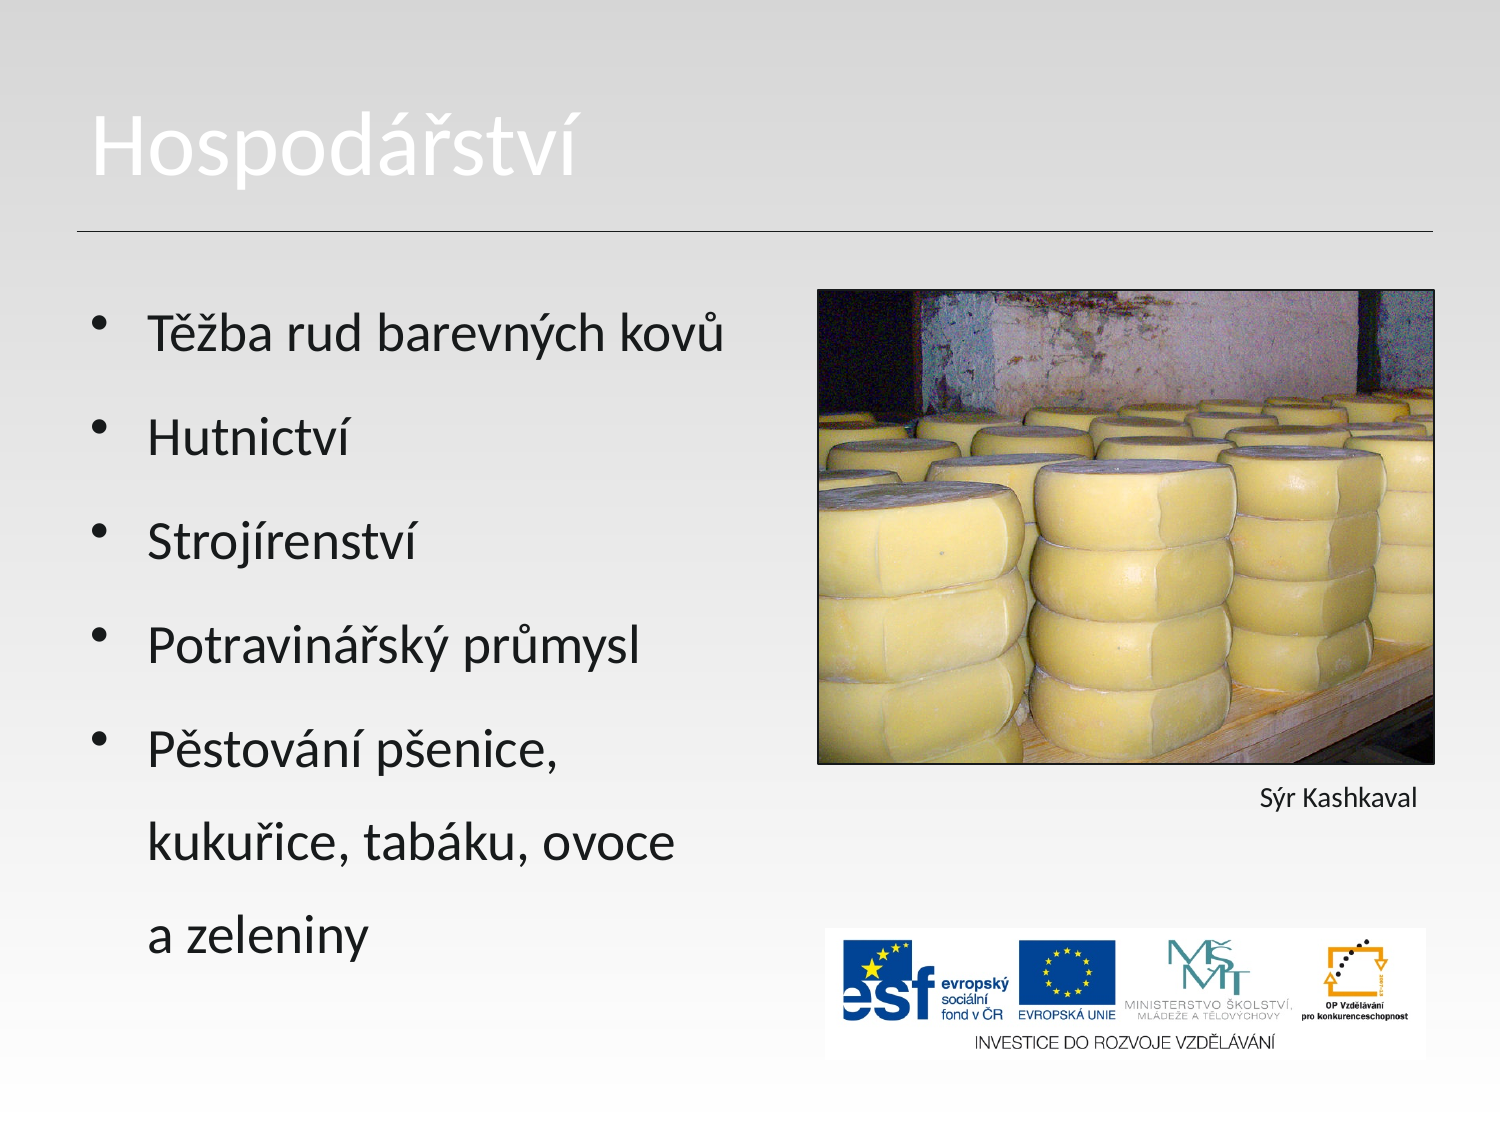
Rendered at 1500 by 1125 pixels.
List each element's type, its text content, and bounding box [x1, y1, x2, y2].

list Těžba rud barevných kovů Hutnictví Strojírenství Potravinářský průmysl Pěstování pšenice, kukuřice, tabáku, ovoce a zeleniny [75, 262, 755, 1035]
text_box Sýr Kashkaval [1078, 770, 1433, 821]
title Hospodářství [75, 45, 1425, 233]
picture [825, 928, 1426, 1060]
picture [818, 290, 1433, 764]
